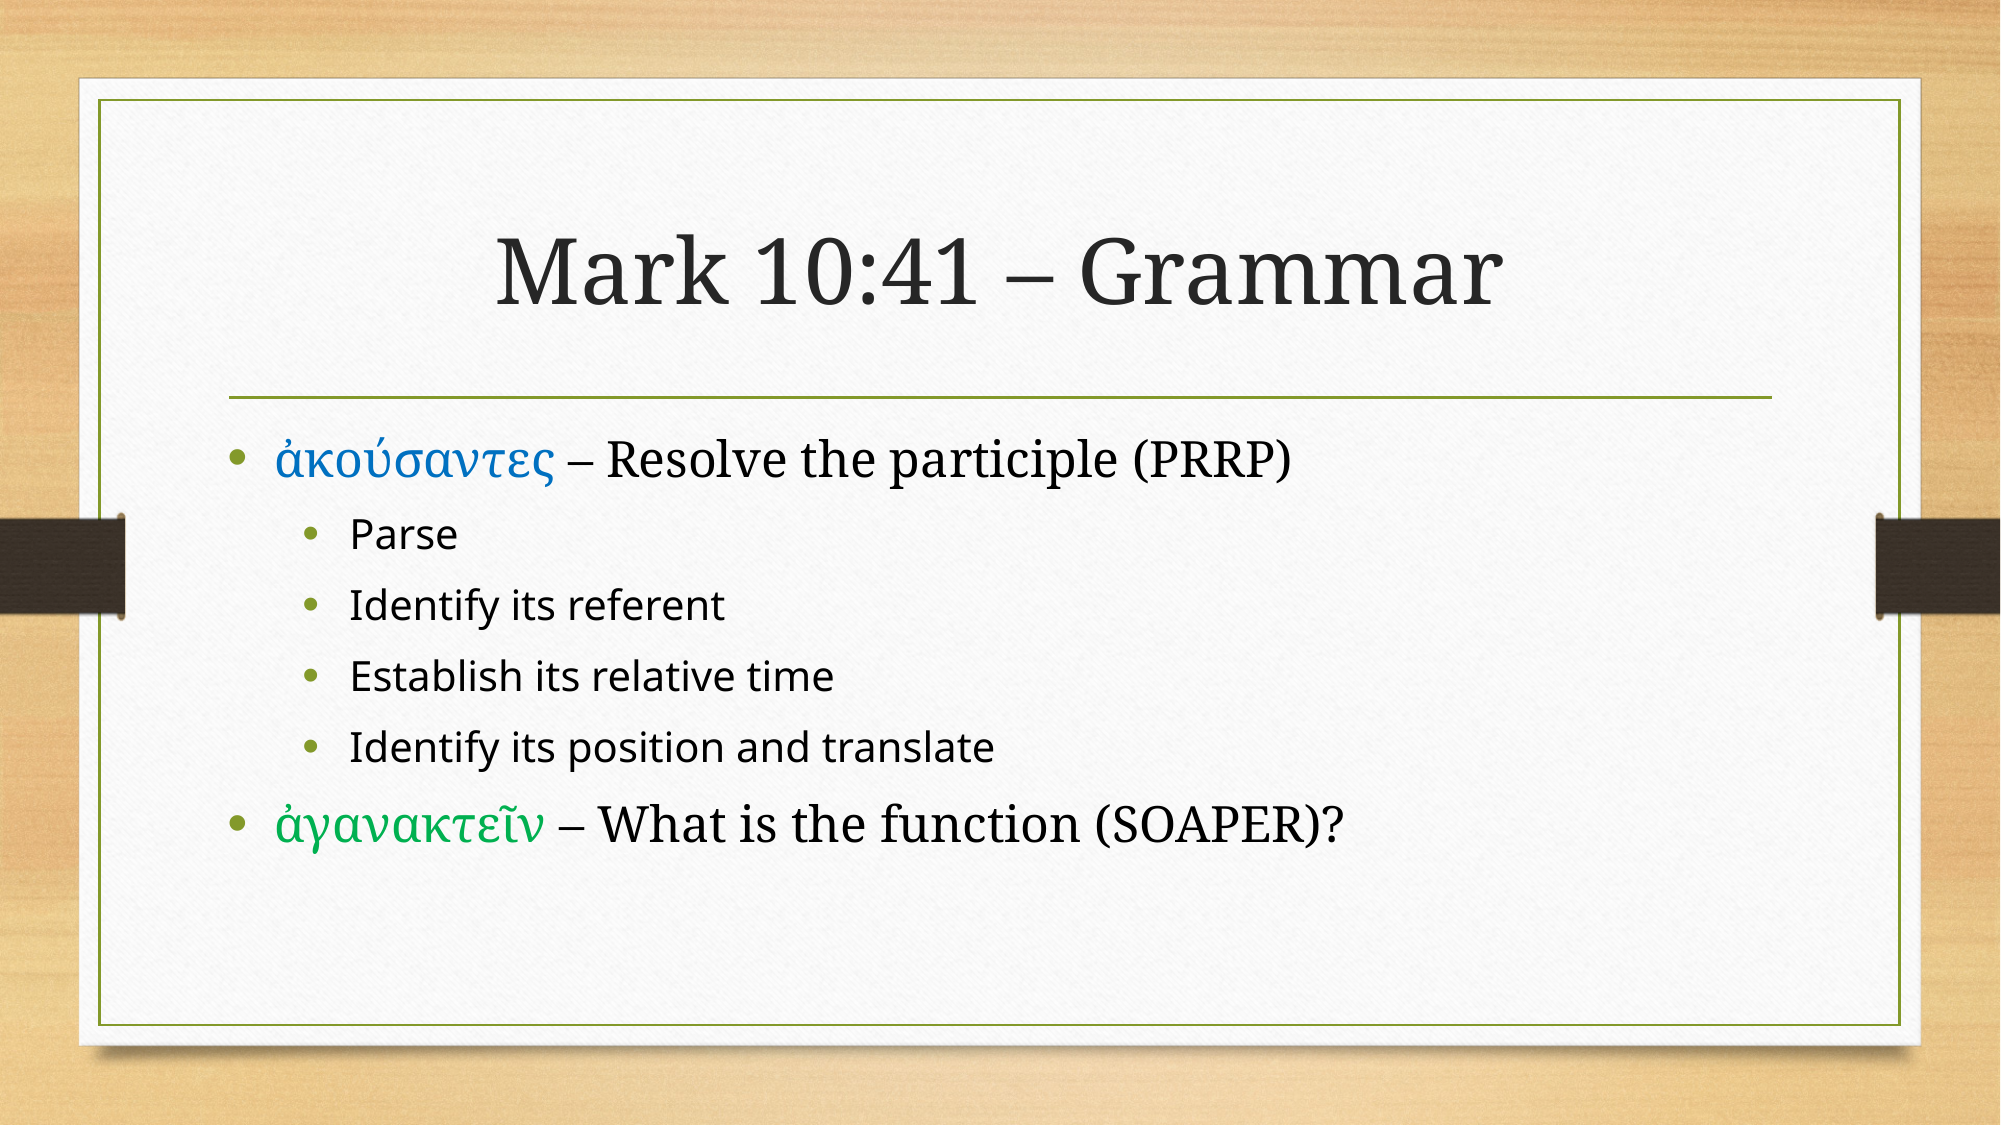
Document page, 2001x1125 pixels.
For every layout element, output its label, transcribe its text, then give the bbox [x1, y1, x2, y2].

picture [0, 0, 2001, 1125]
title Mark 10:41 – Grammar [212, 161, 1788, 375]
list ἀκούσαντες – Resolve the participle (PRRP) Parse Identify its referent Establish its relative time Identify its position and translate ἀγανακτεῖν – What is the function (SOAPER)? [212, 419, 1788, 964]
